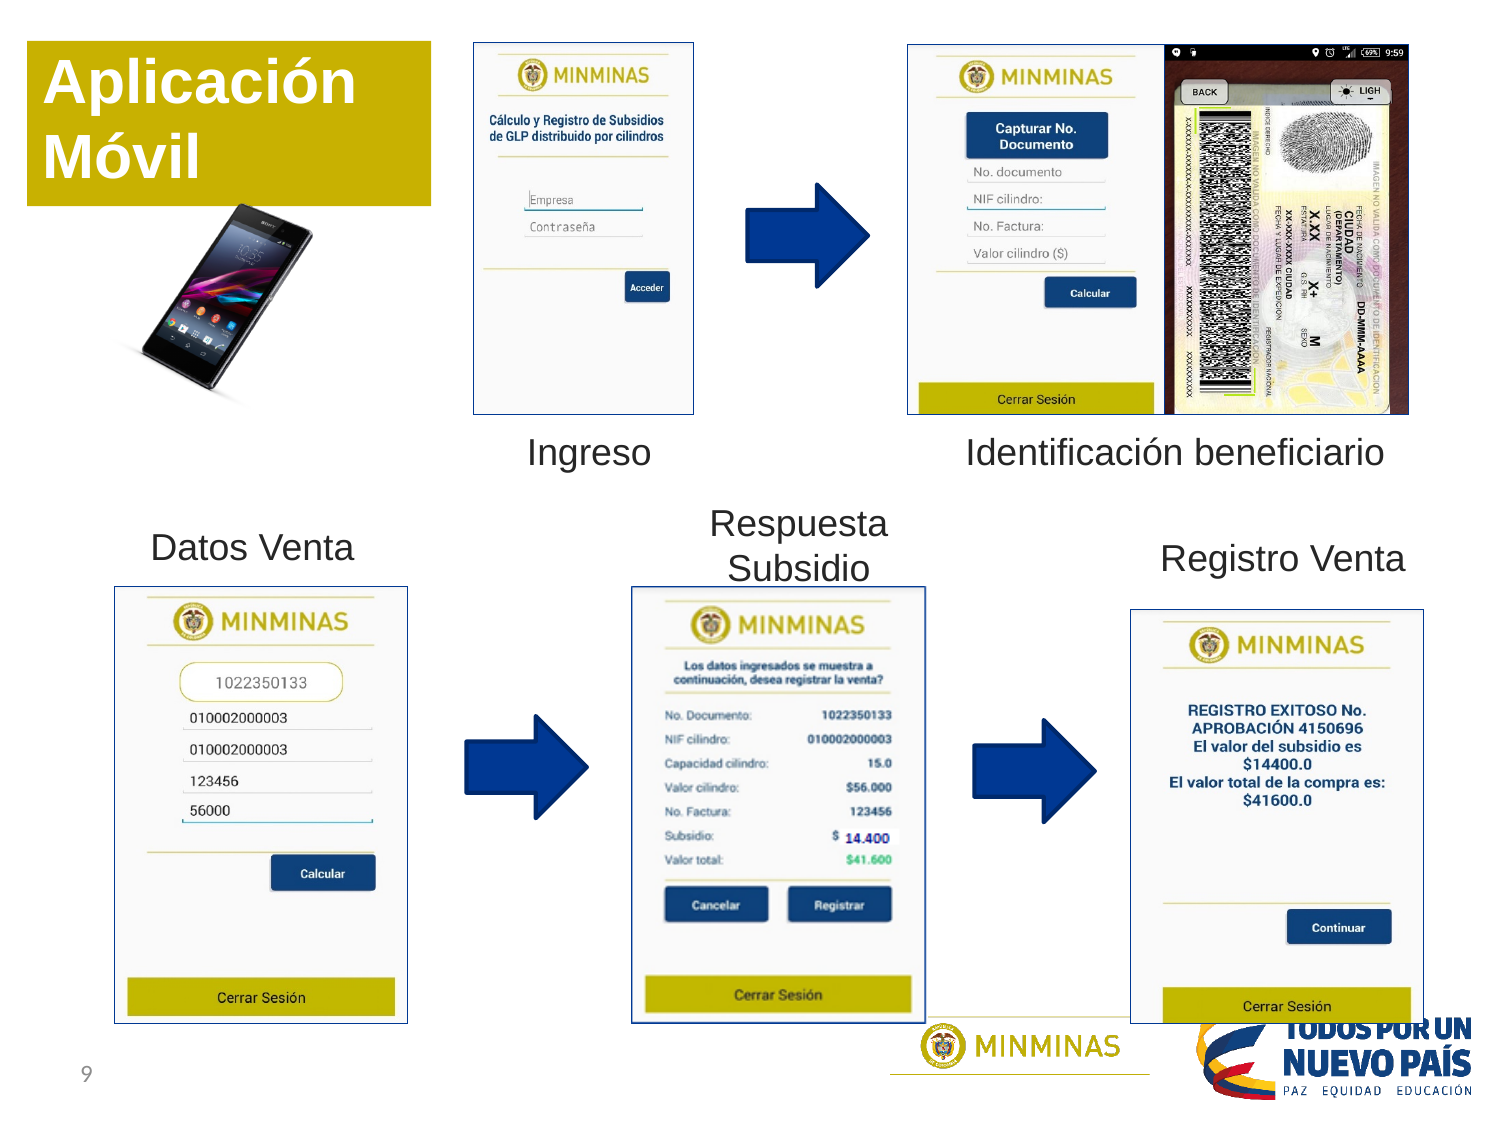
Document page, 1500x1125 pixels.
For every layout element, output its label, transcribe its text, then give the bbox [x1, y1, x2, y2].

picture [114, 585, 408, 1024]
text_box Identificación beneficiario [938, 421, 1412, 481]
text_box Respuesta Subsidio [646, 491, 951, 597]
text_box Datos Venta [123, 515, 381, 575]
text_box Ingreso [475, 420, 703, 481]
text_box Registro Venta [1130, 527, 1435, 587]
text_box [745, 182, 871, 289]
picture [473, 42, 694, 415]
picture [631, 585, 1471, 1100]
text_box [464, 714, 589, 821]
picture [907, 44, 1410, 415]
text_box [972, 718, 1097, 825]
picture [72, 156, 380, 434]
title Aplicación Móvil [27, 40, 432, 207]
